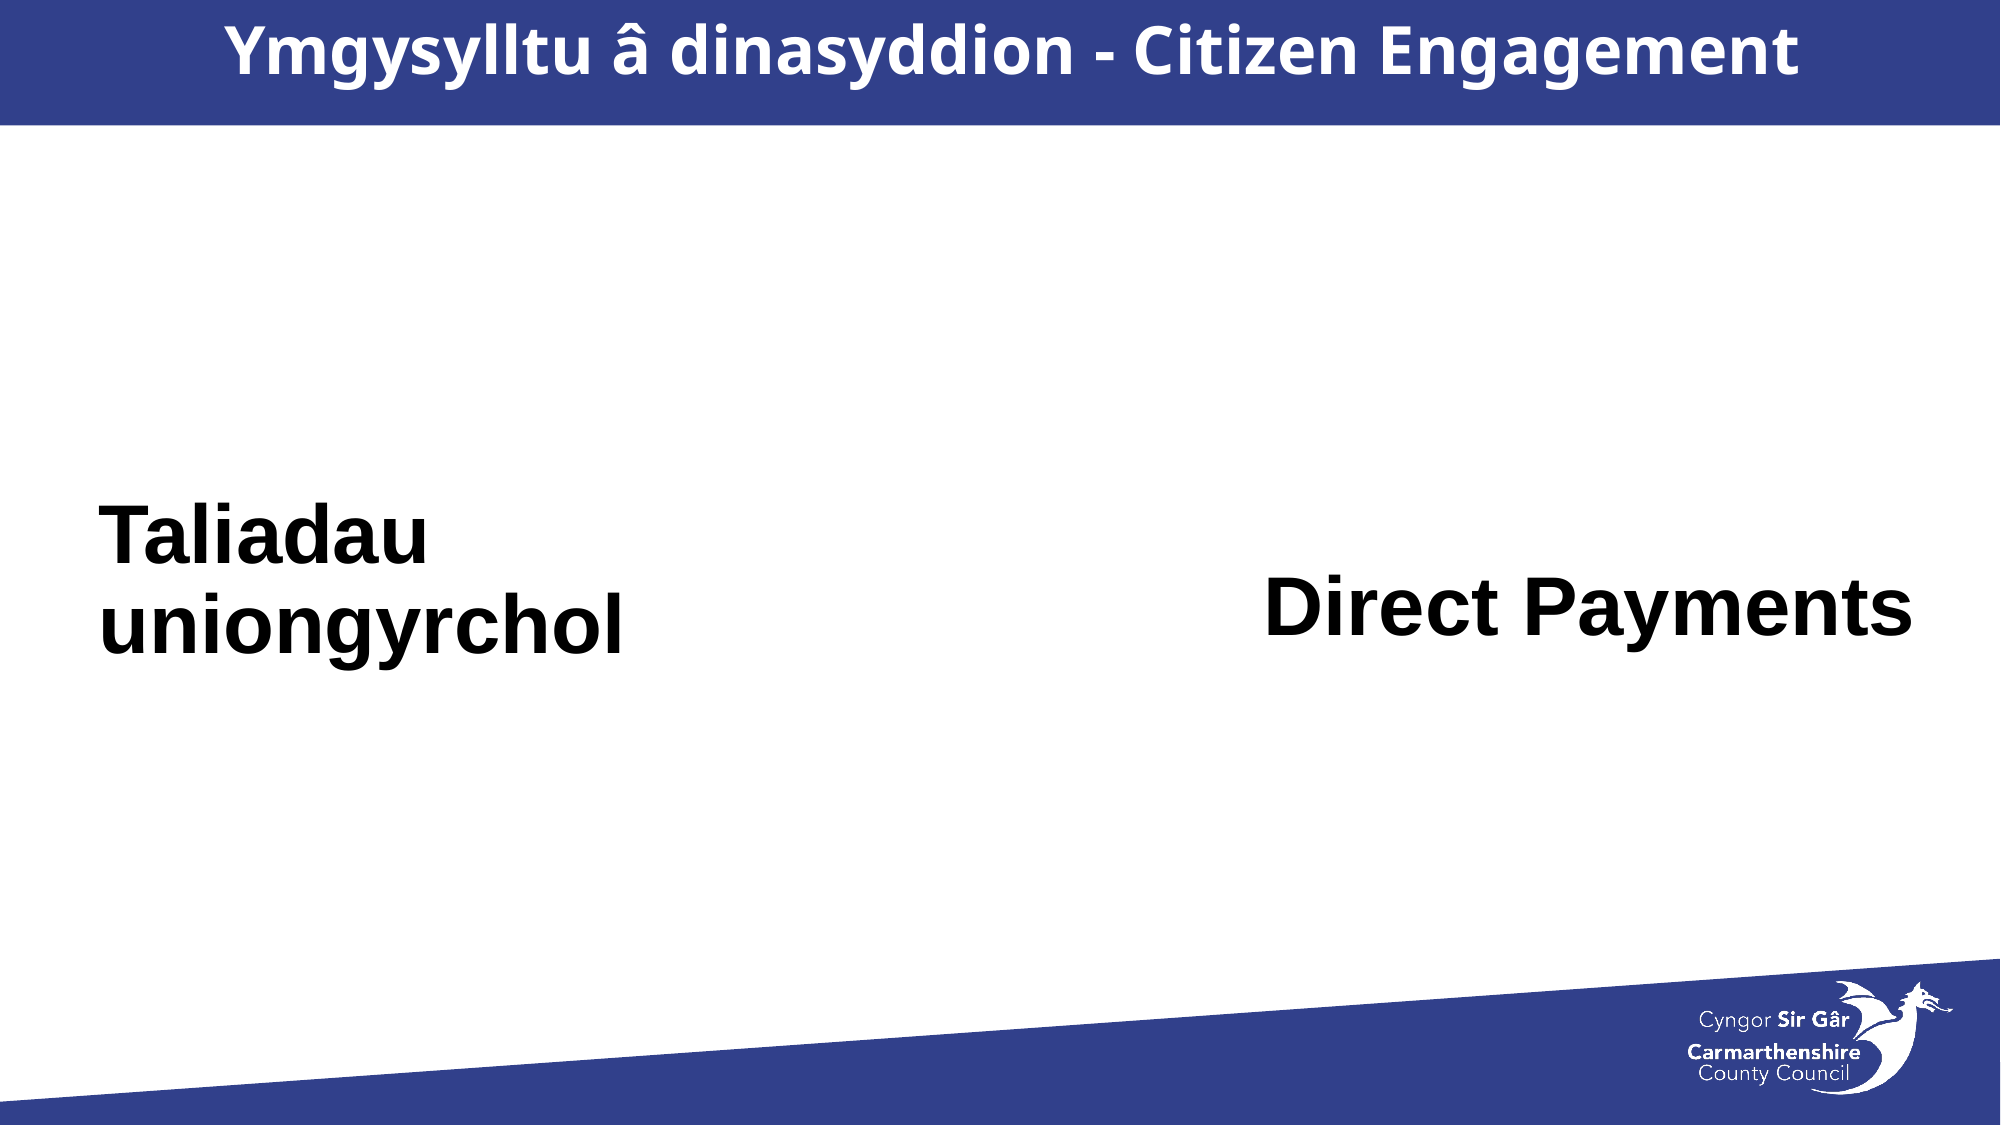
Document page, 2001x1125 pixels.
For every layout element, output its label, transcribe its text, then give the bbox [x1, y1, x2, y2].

title [249, 95, 1750, 139]
text_box Ymgysylltu â dinasyddion - Citizen Engagement [25, 0, 2000, 95]
picture [1684, 975, 1957, 1100]
list Direct Payments [985, 255, 1931, 1000]
list Taliadau uniongyrchol [83, 255, 985, 1000]
